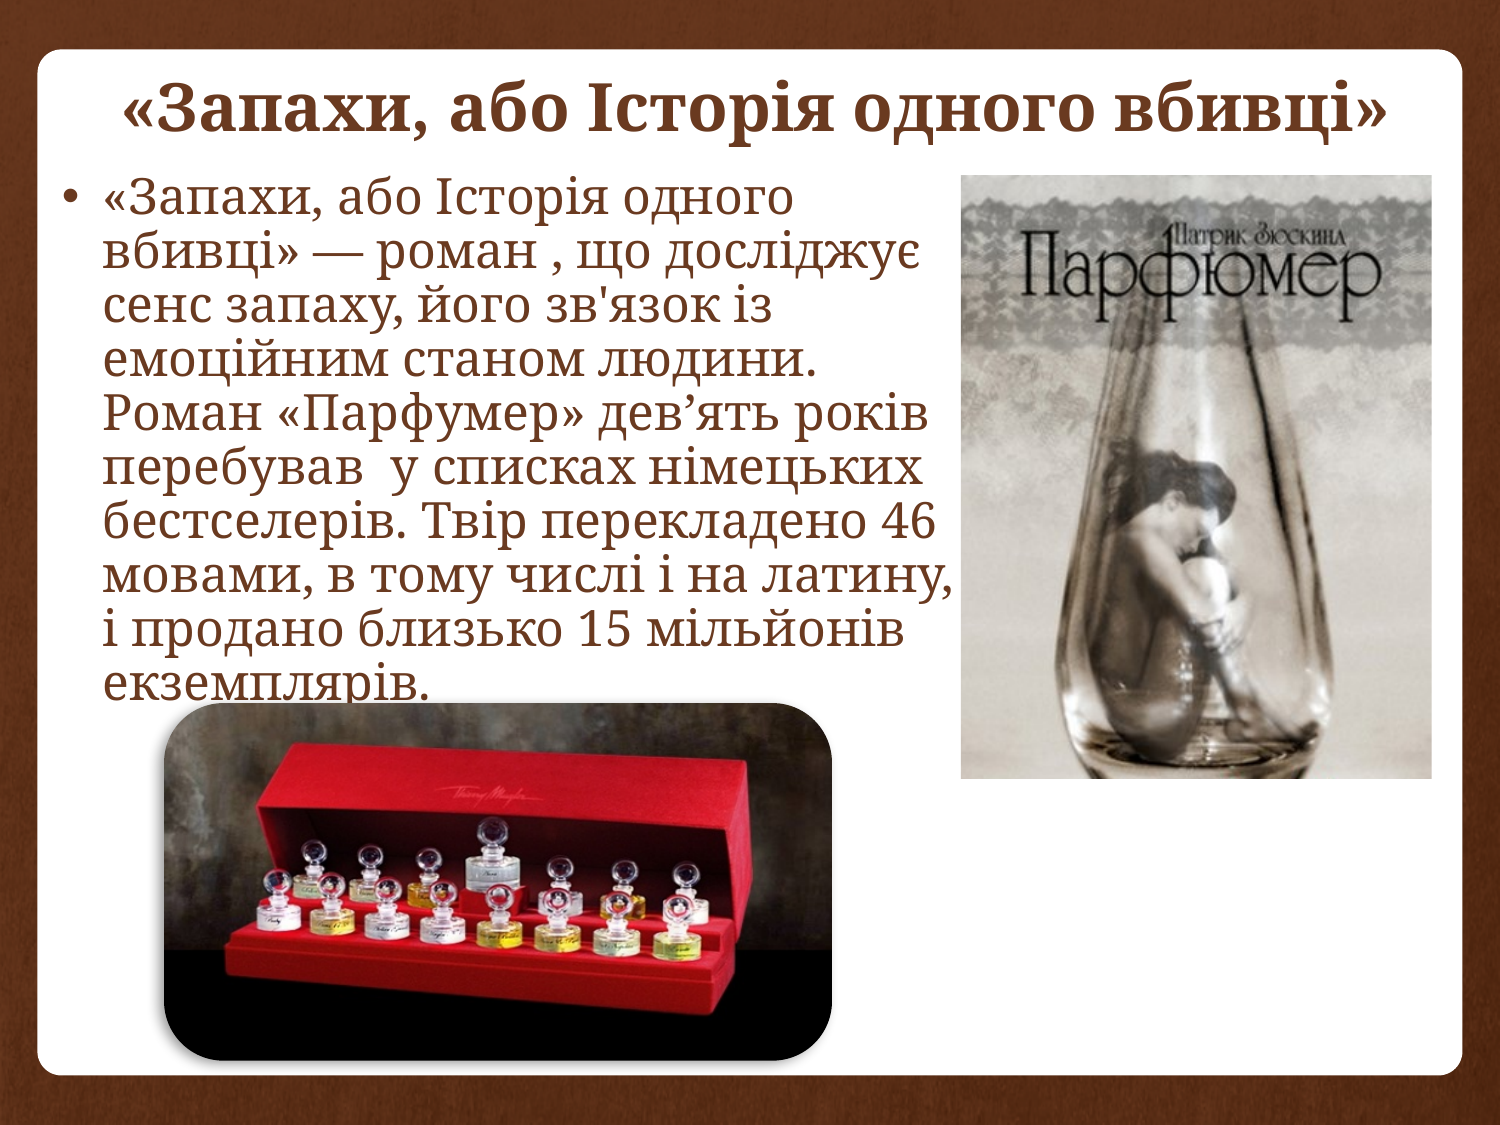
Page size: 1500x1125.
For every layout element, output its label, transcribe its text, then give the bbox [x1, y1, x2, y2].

title «Запахи, або Історія одного вбивці» [70, 0, 1442, 153]
picture [960, 175, 1432, 779]
picture [164, 703, 833, 1061]
list «Запахи, або Історія одного вбивці» — роман , що досліджує сенс запаху, його зв'язок із емоційним станом людини. Роман «Парфумер» дев’ять років перебував у списках німецьких бестселерів. Твір перекладено 46 мовами, в тому числі і на латину, і продано близько 15 мільйонів екземплярів. [46, 164, 973, 1067]
